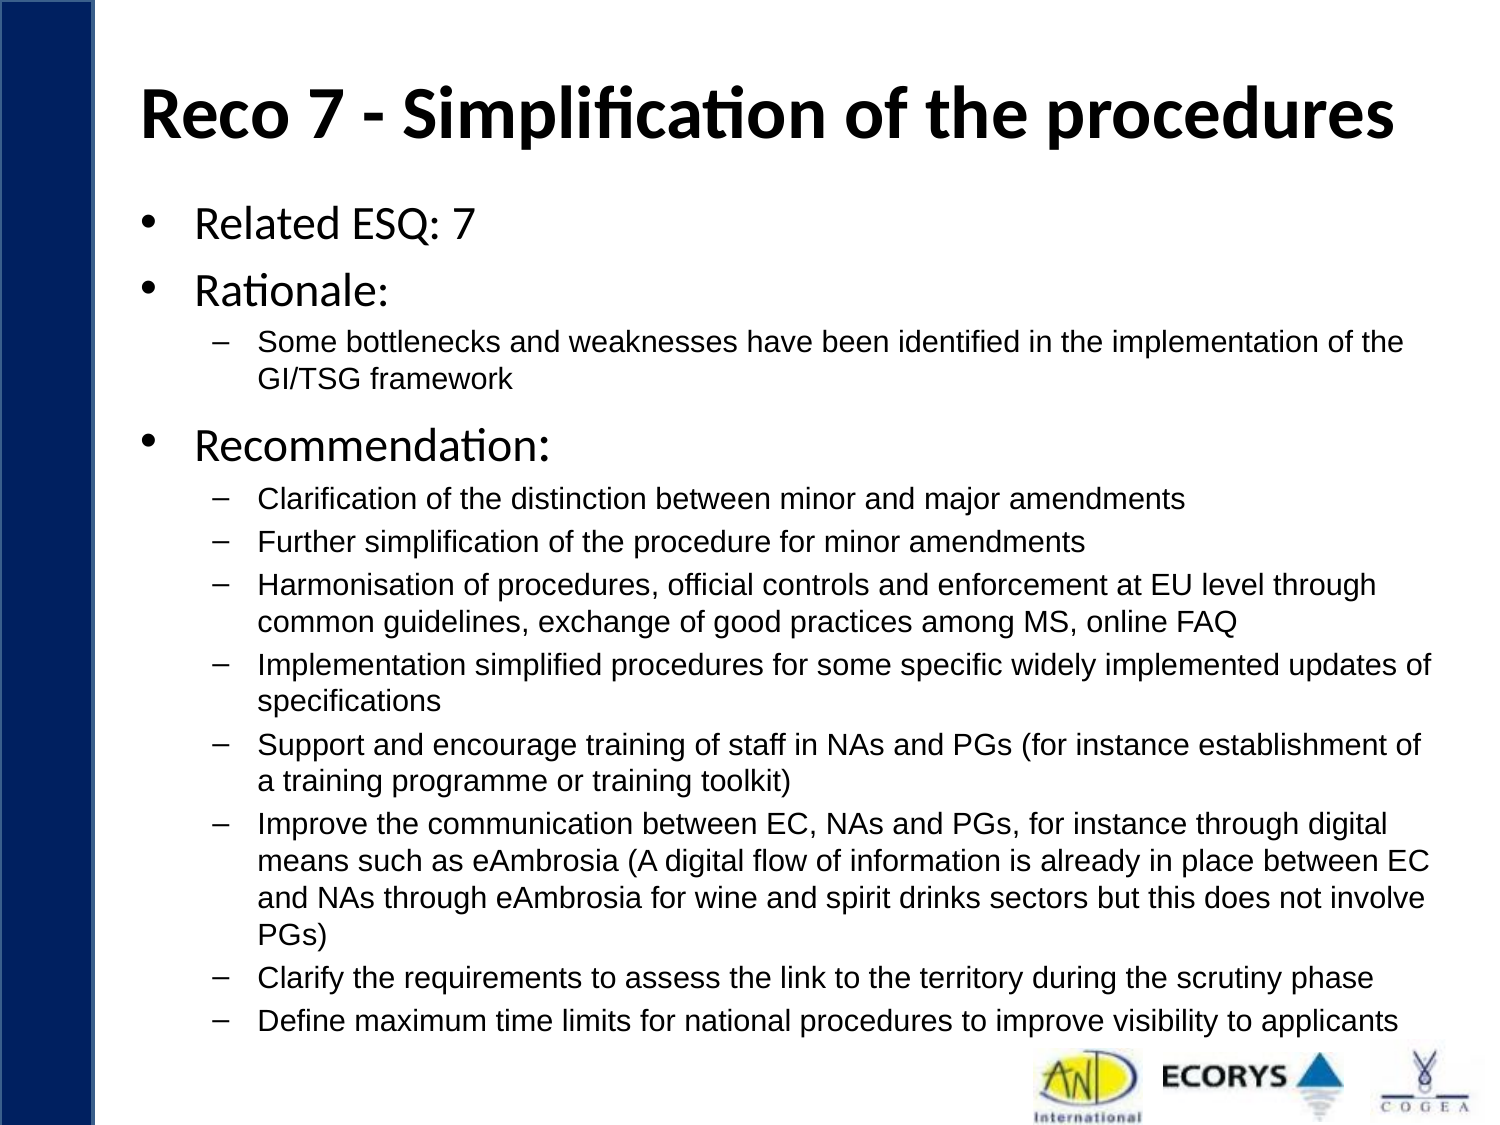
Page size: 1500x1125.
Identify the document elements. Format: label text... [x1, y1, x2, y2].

picture [1033, 1049, 1143, 1125]
picture [1370, 1039, 1485, 1123]
list Related ESQ: 7 Rationale: Some bottlenecks and weaknesses have been identified in the implementation of the GI/TSG framework Recommendation: Clarification of the distinction between minor and major amendments Further simplification of the procedure for minor amendments Harmonisation of procedures, official controls and enforcement at EU level through common guidelines, exchange of good practices among MS, online FAQ Implementation simplified procedures for some specific widely implemented updates of specifications Support and encourage training of staff in NAs and PGs (for instance establishment of a training programme or training toolkit) Improve the communication between EC, NAs and PGs, for instance through digital means such as eAmbrosia (A digital flow of information is already in place between EC and NAs through eAmbrosia for wine and spirit drinks sectors but this does not involve PGs) Clarify the requirements to assess the link to the territory during the scrutiny phase Define maximum time limits for national procedures to improve visibility to applicants [125, 184, 1450, 1049]
picture [1163, 1052, 1344, 1122]
title Reco 7 - Simplification of the procedures [125, 44, 1450, 173]
